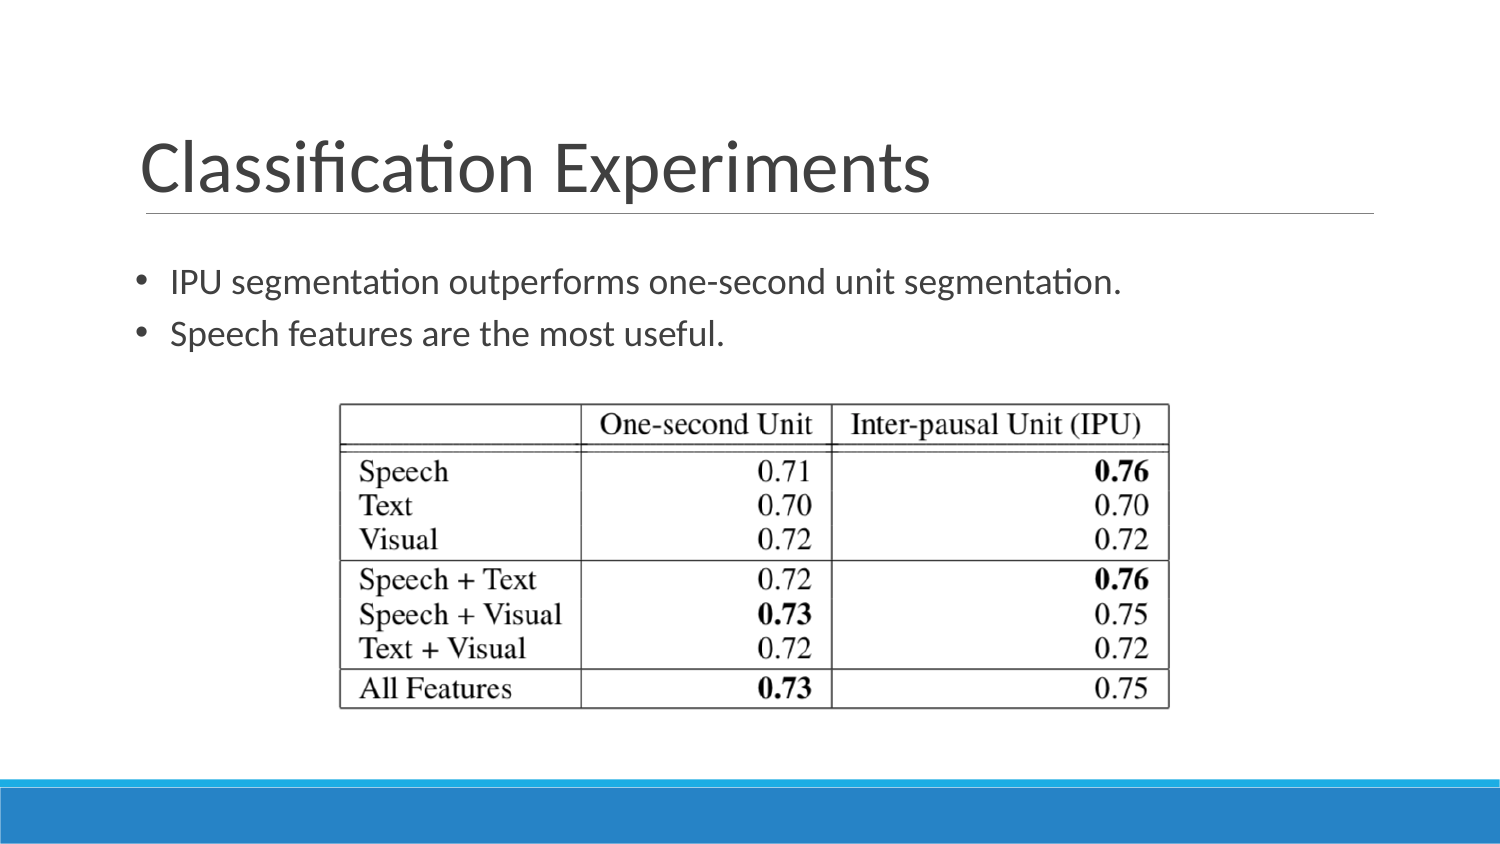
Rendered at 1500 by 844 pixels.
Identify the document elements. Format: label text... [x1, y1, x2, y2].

list IPU segmentation outperforms one-second unit segmentation. Speech features are the most useful. [134, 250, 1373, 371]
picture [319, 380, 1188, 725]
title Classification Experiments [134, 34, 1373, 215]
